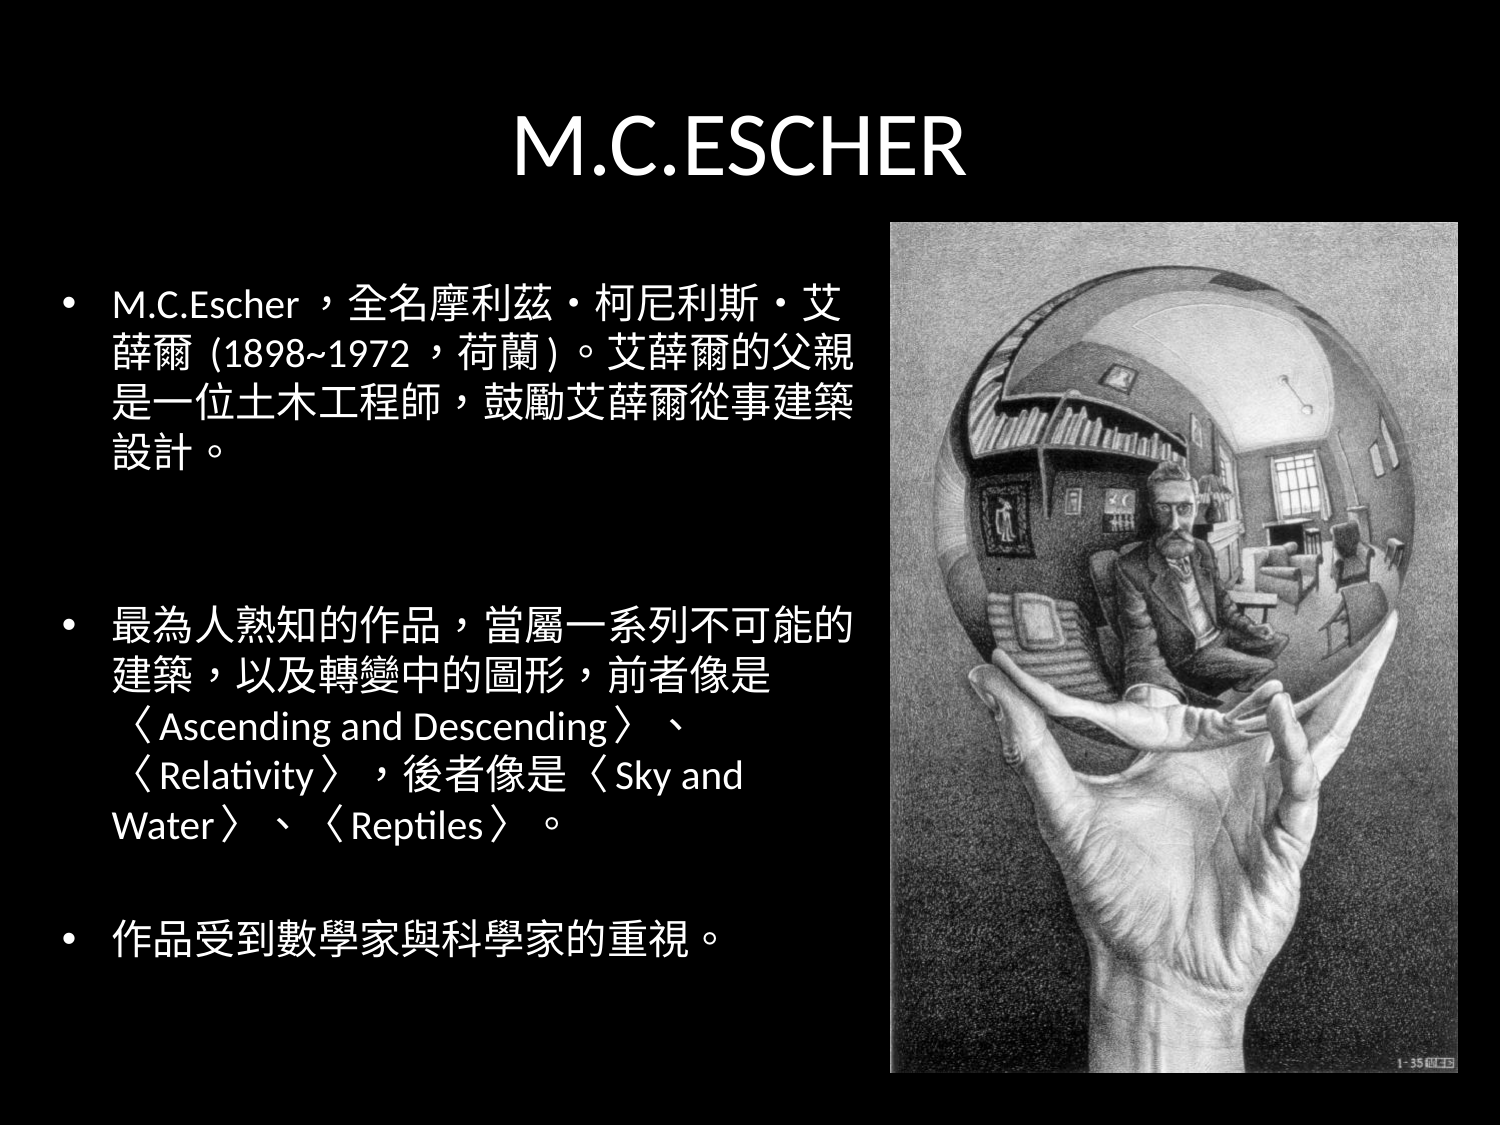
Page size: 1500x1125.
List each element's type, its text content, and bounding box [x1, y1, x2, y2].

title M.C.ESCHER [74, 44, 1426, 233]
list M.C.Escher，全名摩利茲‧柯尼利斯‧艾薛爾 (1898~1972，荷蘭)。艾薛爾的父親是一位土木工程師，鼓勵艾薛爾從事建築設計。 最為人熟知的作品，當屬一系列不可能的建築，以及轉變中的圖形，前者像是〈Ascending and Descending〉、〈Relativity〉，後者像是〈Sky and Water〉、〈Reptiles〉。 作品受到數學家與科學家的重視。 [46, 269, 885, 980]
picture [890, 222, 1458, 1073]
